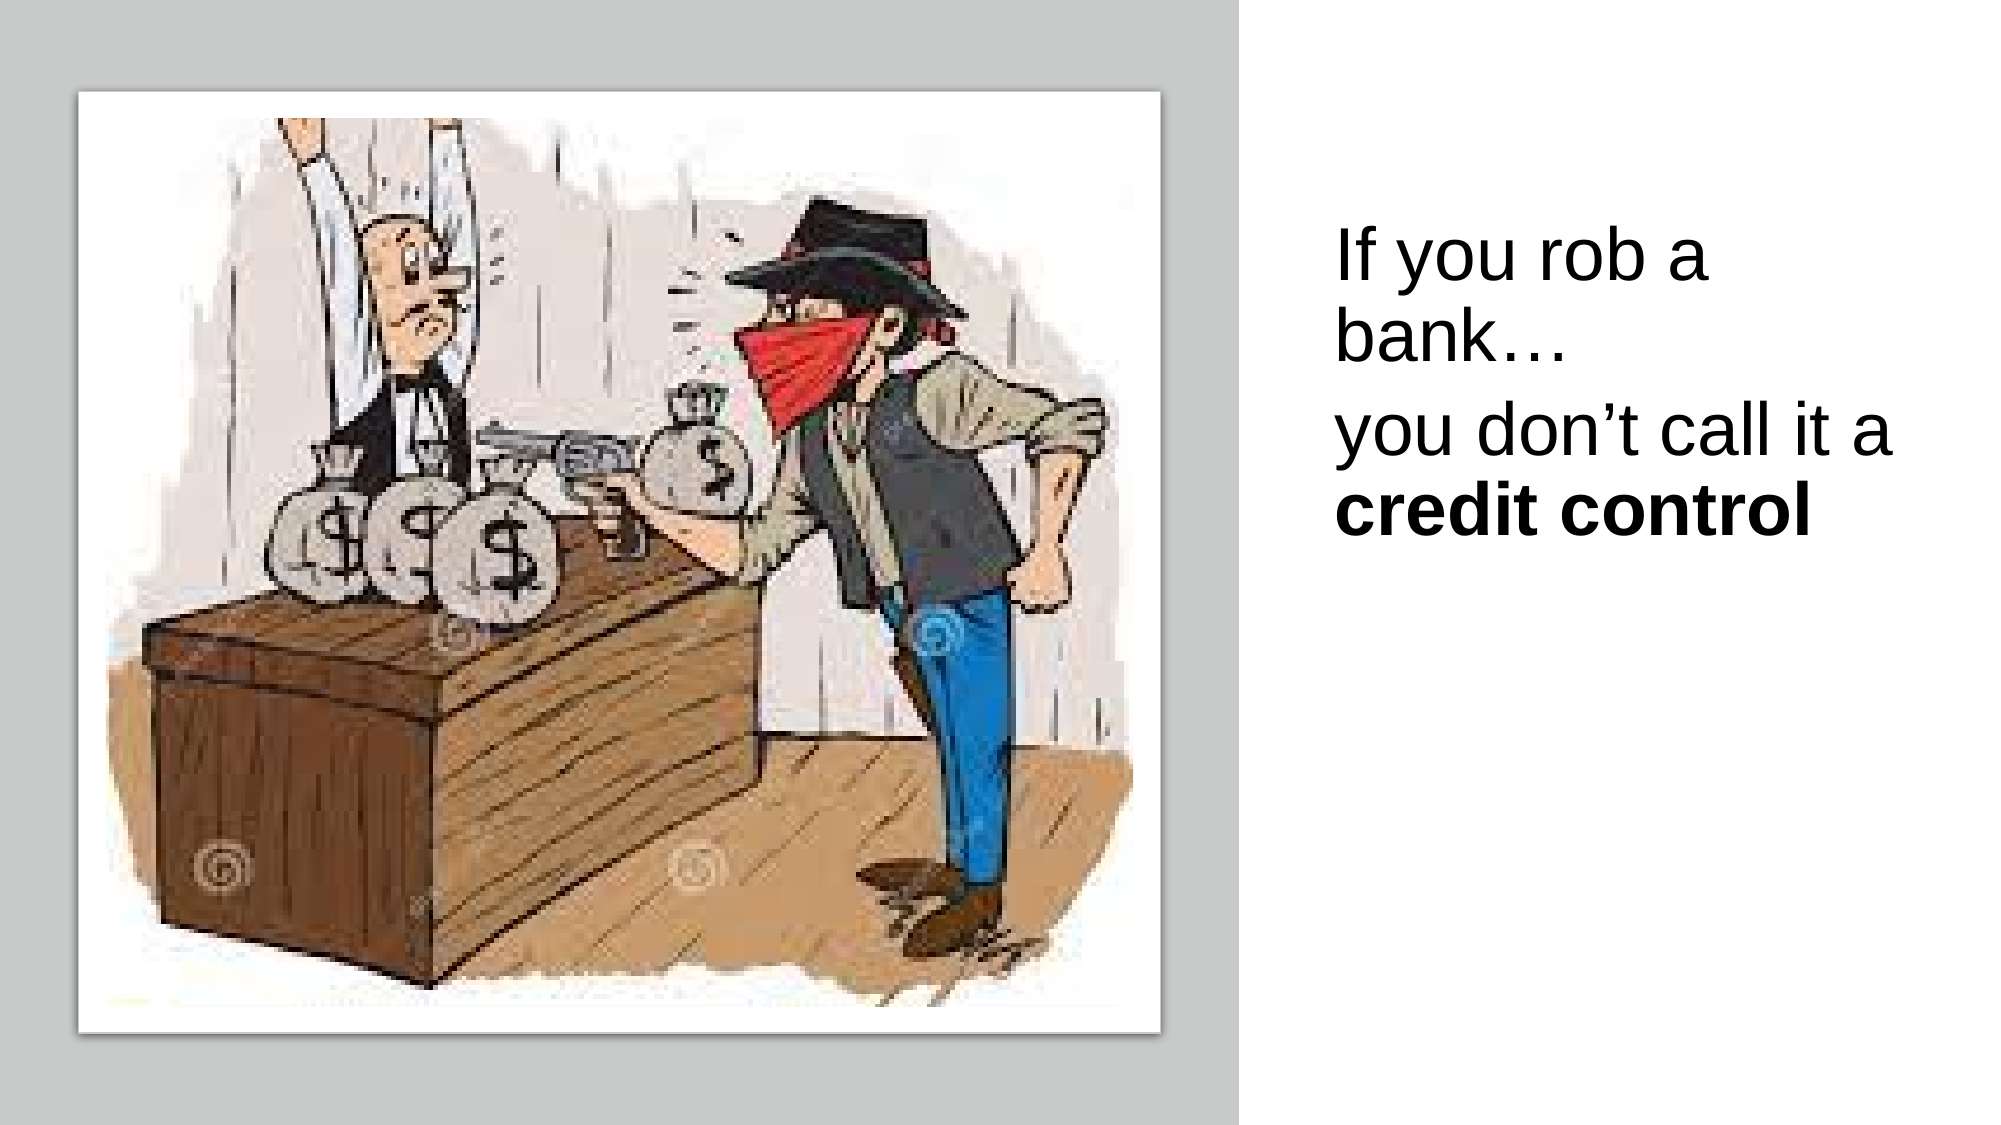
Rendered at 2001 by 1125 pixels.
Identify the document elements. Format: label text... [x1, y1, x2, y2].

text_box If you rob a bank… you don’t call it a credit control [1319, 208, 1922, 1020]
text_box [0, 0, 1240, 1125]
text_box [1240, 0, 2000, 1125]
text_box [78, 91, 1161, 1034]
picture [105, 118, 1134, 1007]
